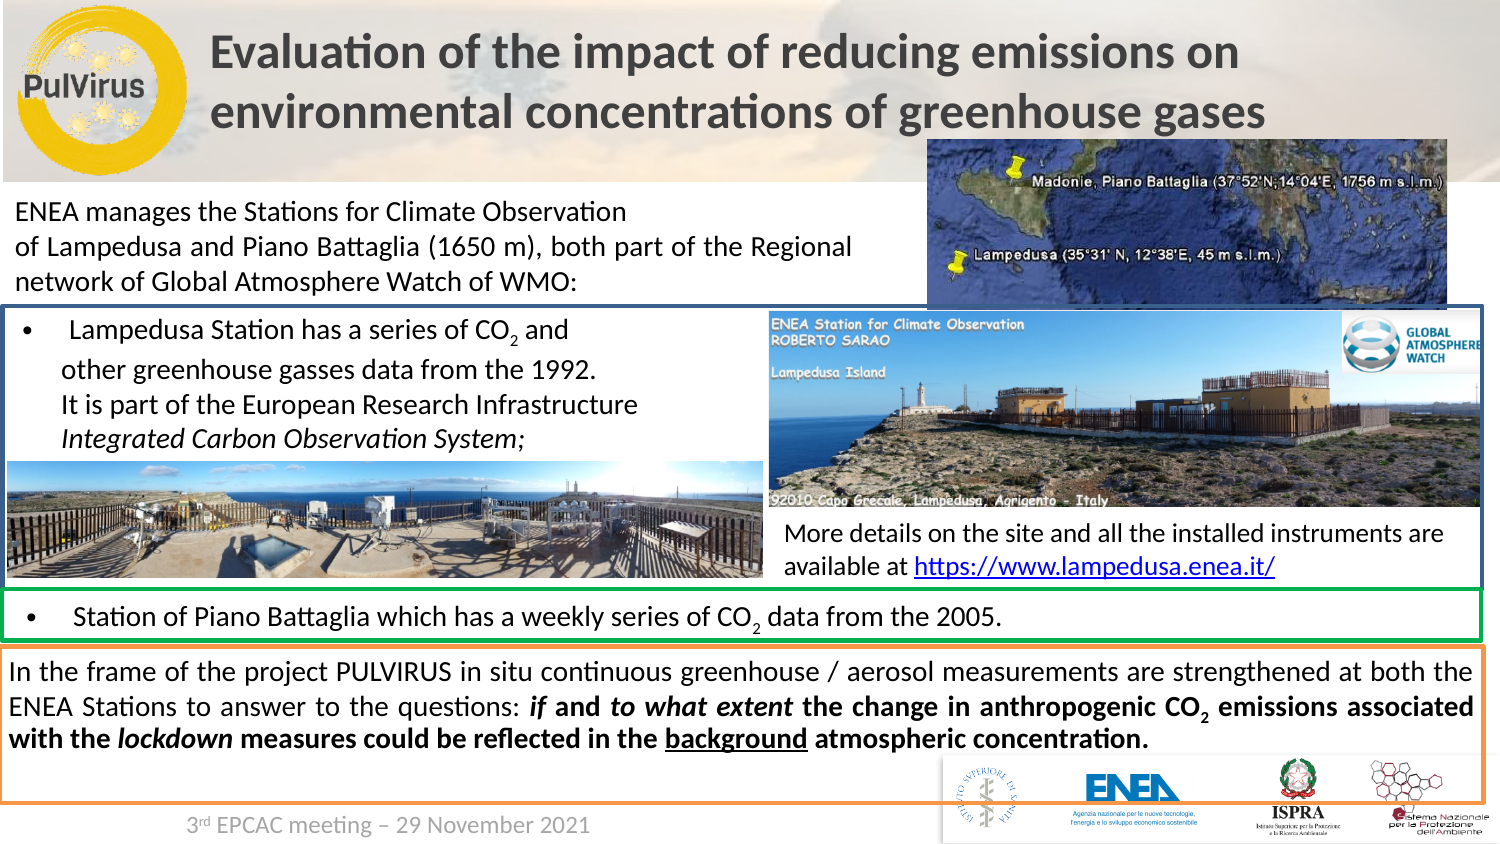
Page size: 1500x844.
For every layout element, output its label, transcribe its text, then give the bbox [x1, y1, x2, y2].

text_box Station of Piano Battaglia which has a weekly series of CO2 data from the 2005. [11, 599, 1412, 644]
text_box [2, 302, 1493, 590]
picture [1256, 804, 1489, 835]
picture [948, 805, 1025, 835]
picture [1071, 805, 1197, 826]
title Evaluation of the impact of reducing emissions on environmental concentrations of greenhouse gases [194, 8, 1471, 149]
text_box [1412, 599, 1483, 643]
text_box [0, 597, 11, 643]
text_box ENEA manages the Stations for Climate Observation of Lampedusa and Piano Battaglia (1650 m), both part of the Regional network of Global Atmosphere Watch of WMO: [0, 185, 868, 303]
picture [0, 0, 1500, 302]
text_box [0, 646, 1490, 804]
